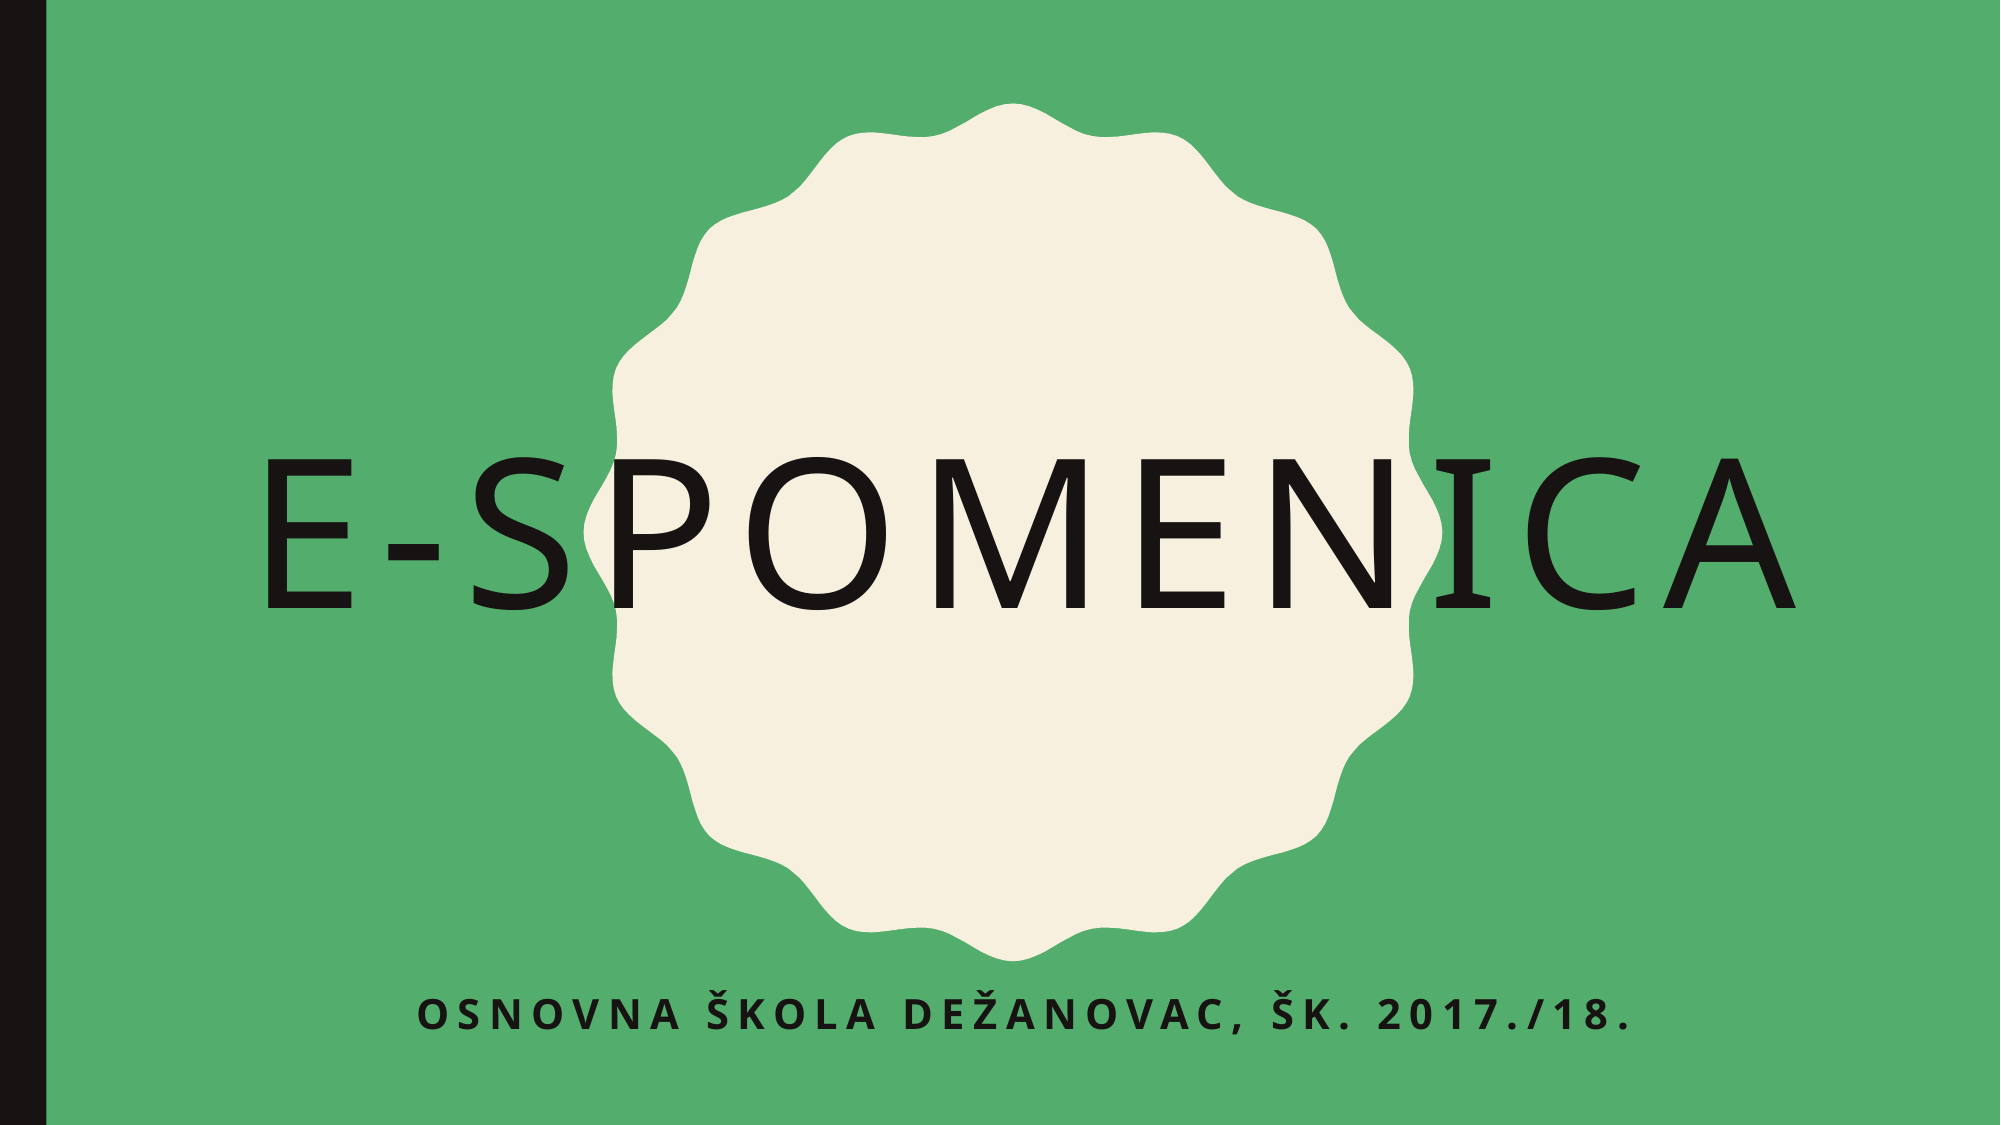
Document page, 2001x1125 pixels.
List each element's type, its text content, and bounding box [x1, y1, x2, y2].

title E-Spomenica [176, 180, 1870, 902]
subtitle Osnovna škola Dežanovac, šk. 2017./18. [363, 980, 1684, 1103]
